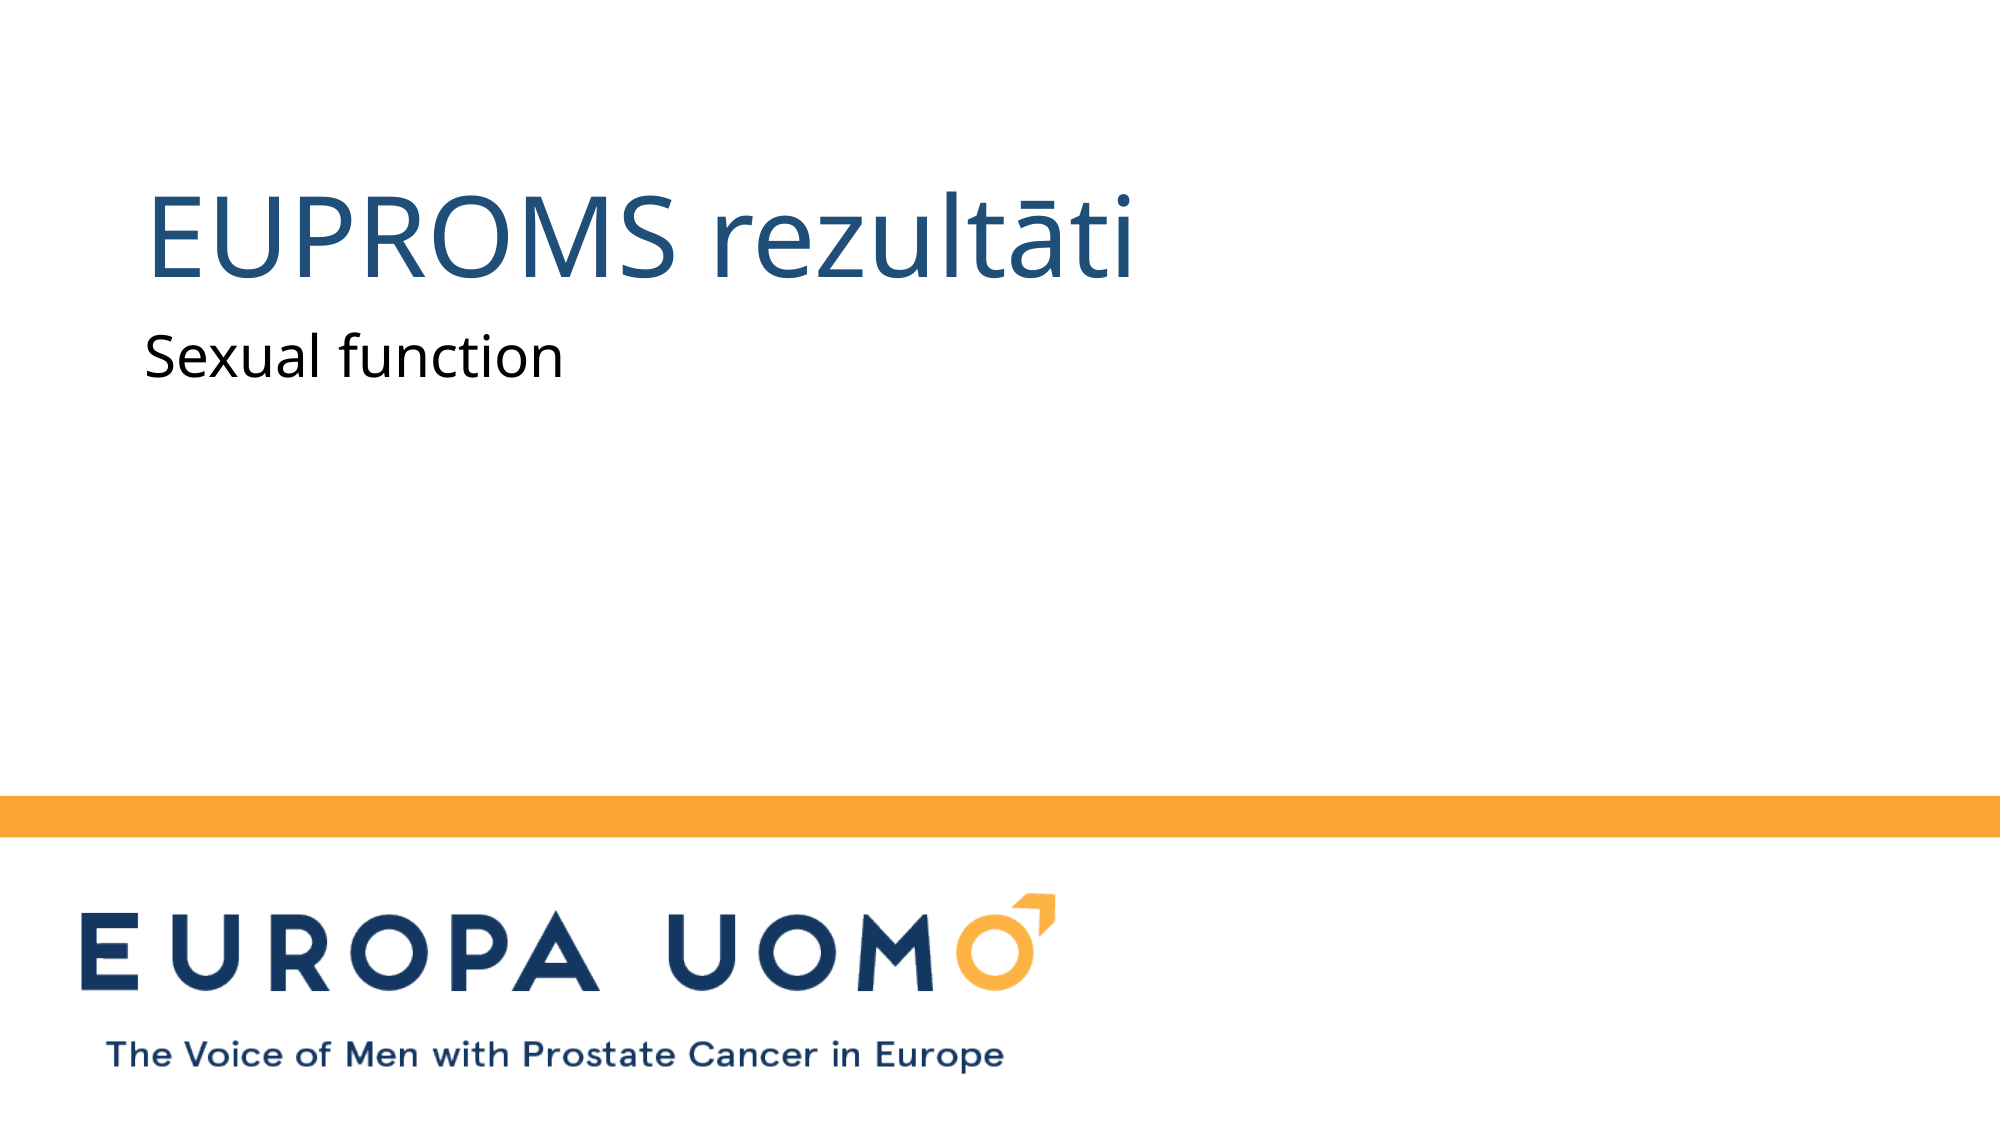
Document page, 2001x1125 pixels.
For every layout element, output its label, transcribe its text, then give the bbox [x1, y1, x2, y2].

text_box [0, 795, 2000, 838]
picture [53, 893, 1057, 1077]
text_box EUPROMS rezultāti Sexual function [130, 74, 1984, 403]
